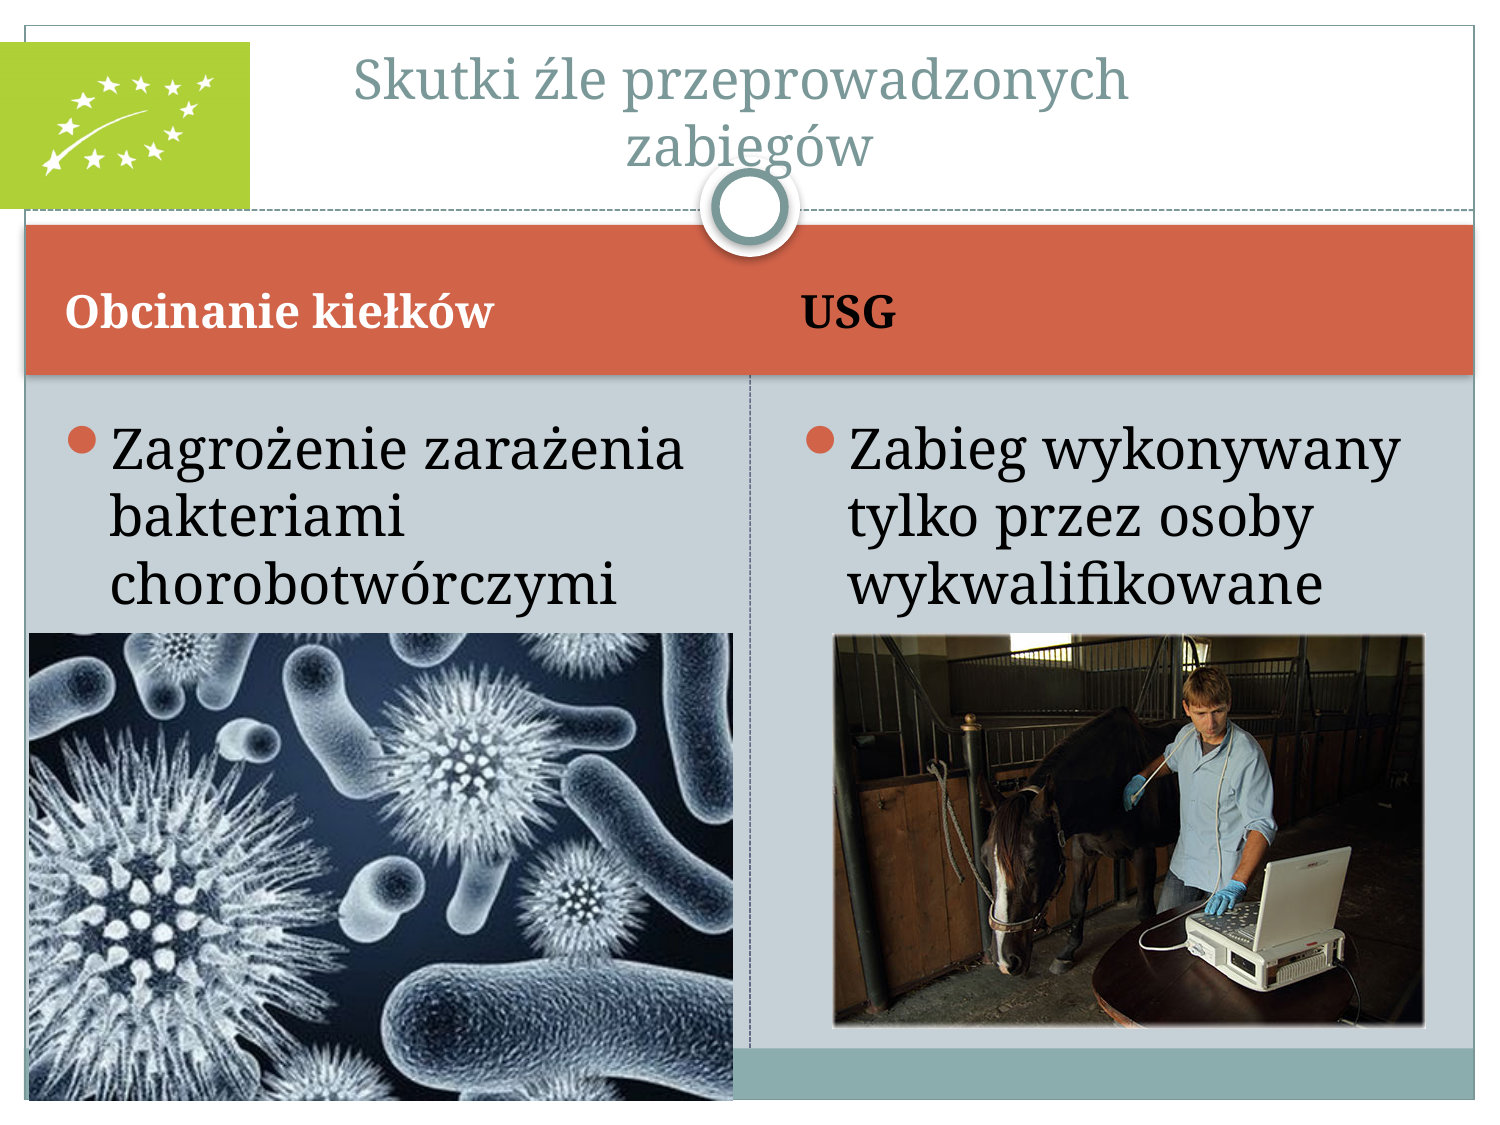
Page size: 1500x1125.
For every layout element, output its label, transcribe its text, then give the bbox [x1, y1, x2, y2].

picture [29, 633, 733, 1101]
list Obcinanie kiełków [48, 249, 714, 371]
list Zabieg wykonywany tylko przez osoby wykwalifikowane [787, 405, 1450, 1033]
list USG [785, 249, 1450, 371]
picture [832, 633, 1426, 1029]
picture [0, 42, 250, 209]
list Zagrożenie zarażenia bakteriami chorobotwórczymi [49, 405, 713, 630]
title Skutki źle przeprowadzonych zabiegów [49, 37, 1450, 185]
